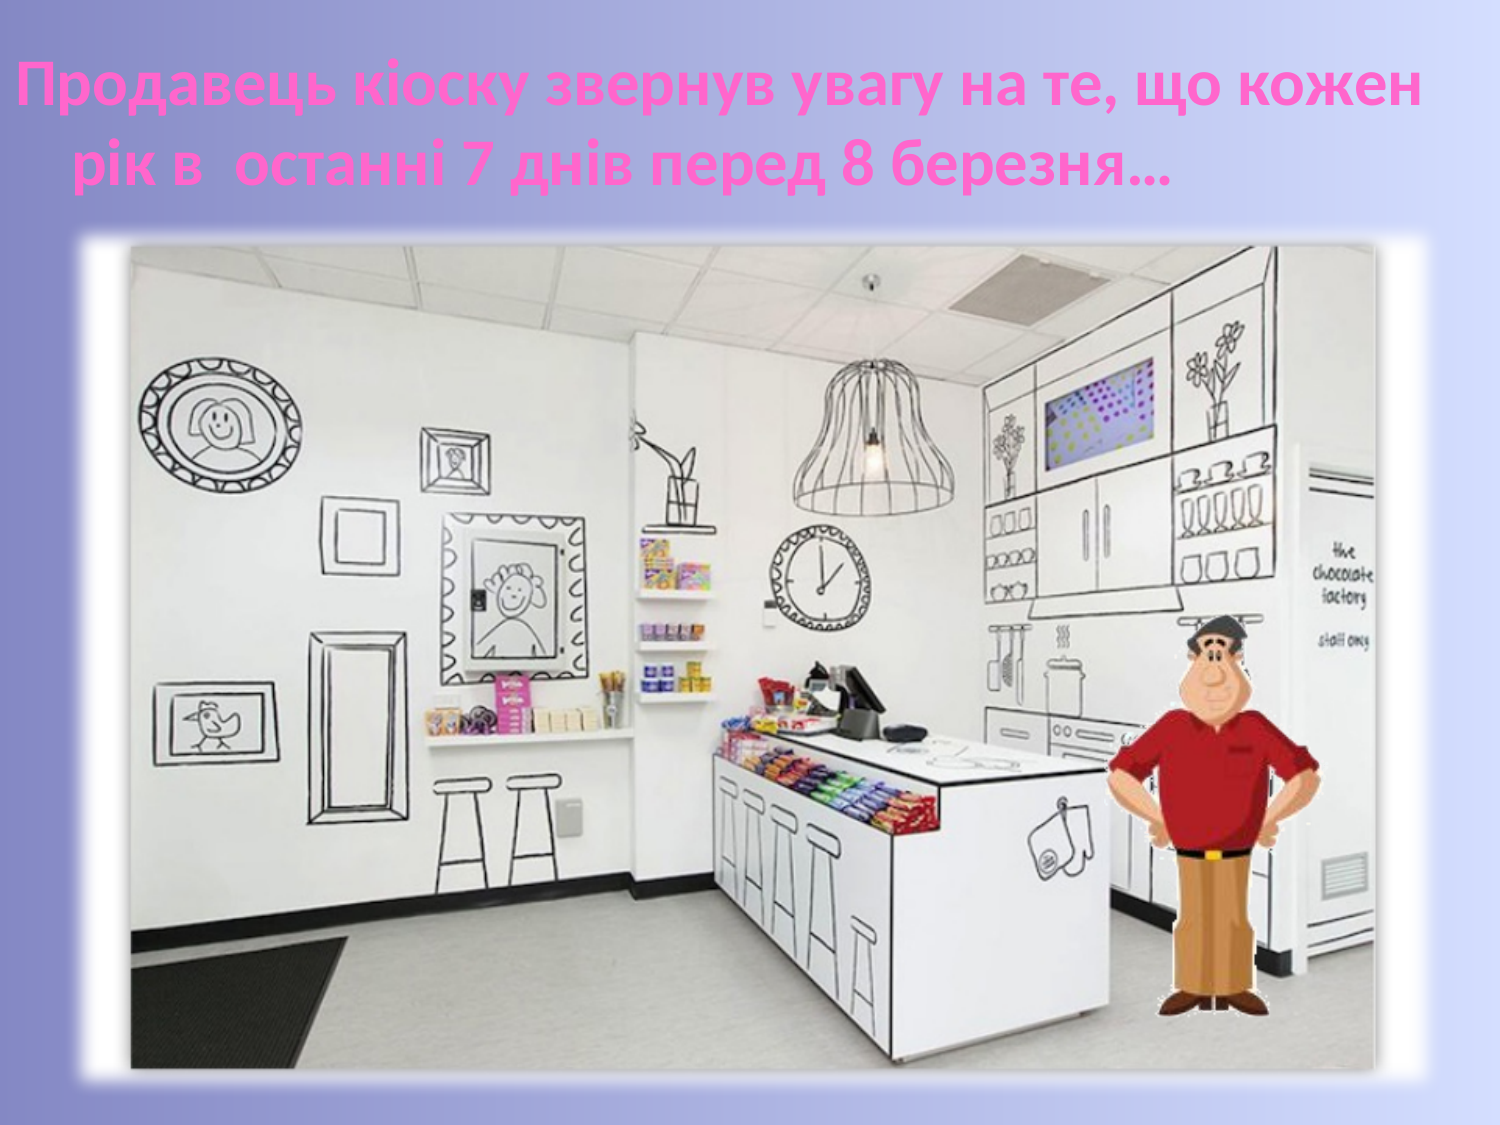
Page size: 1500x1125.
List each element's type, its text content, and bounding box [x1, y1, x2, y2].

picture [64, 219, 1446, 1100]
list Продавець кіоску звернув увагу на те, що кожен рік в останні 7 днів перед 8 березня… [0, 30, 1447, 774]
